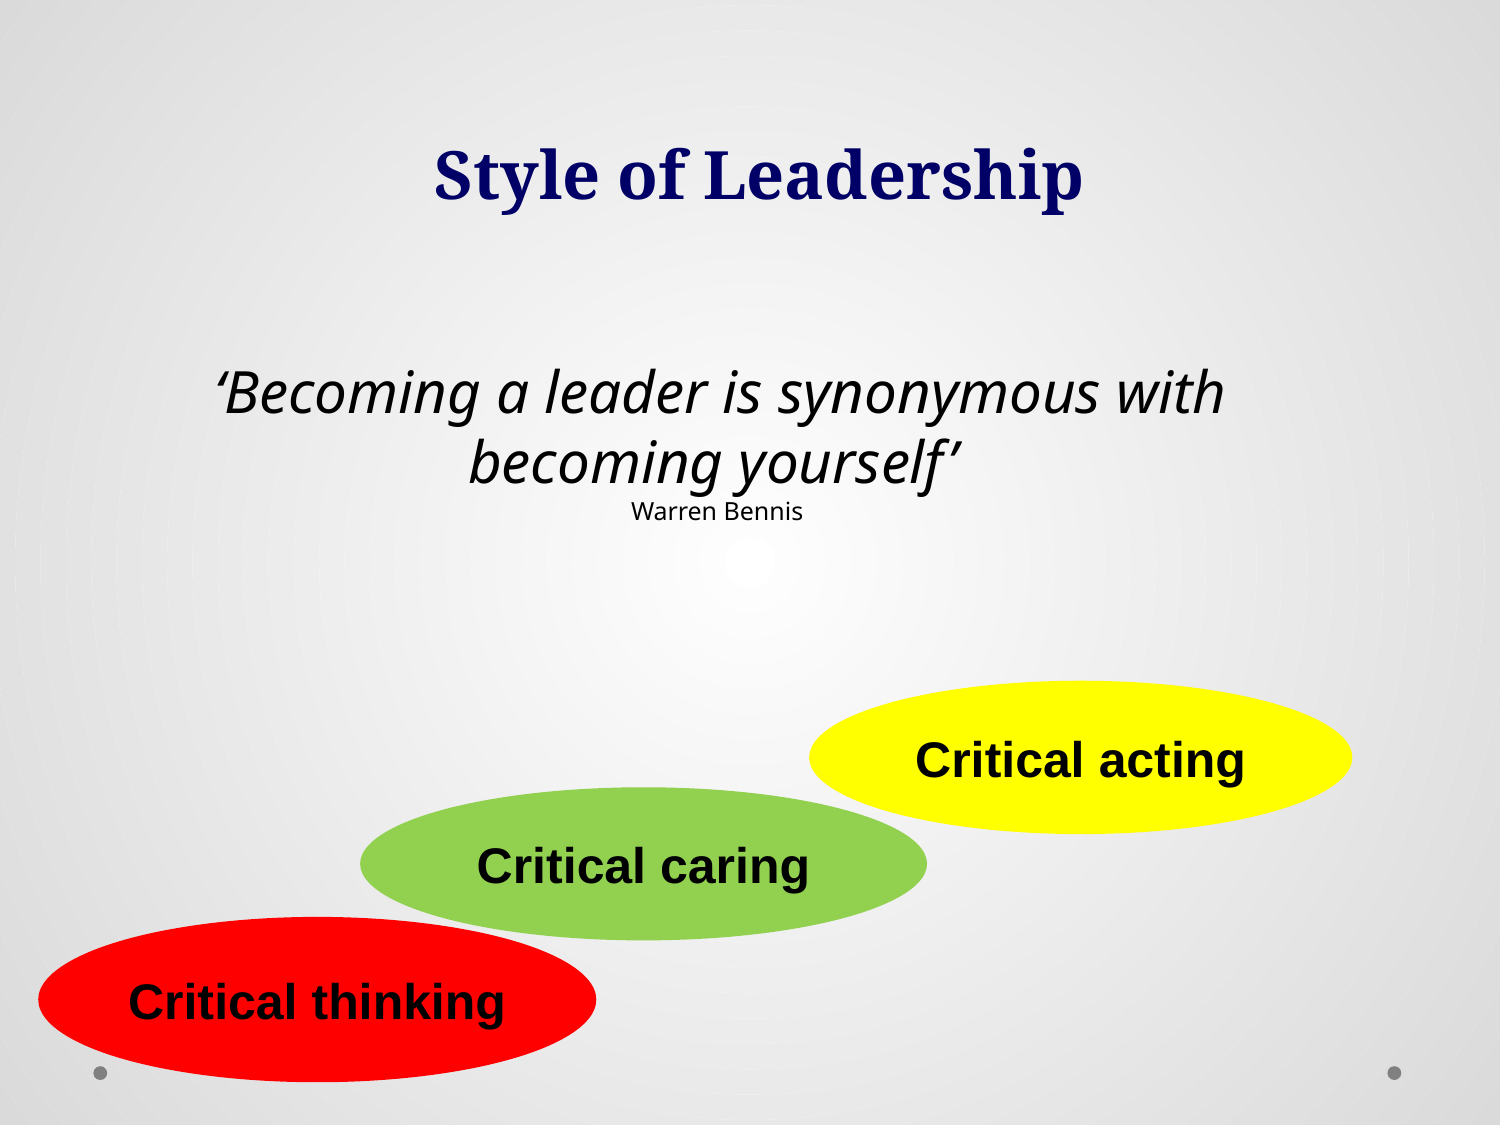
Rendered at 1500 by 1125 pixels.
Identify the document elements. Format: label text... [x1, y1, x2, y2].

text_box Critical thinking [38, 916, 597, 1083]
text_box Critical acting [809, 680, 1353, 835]
text_box ‘Becoming a leader is synonymous with becoming yourself’ Warren Bennis [100, 208, 1341, 533]
title Style of Leadership [85, 101, 1436, 220]
text_box Critical caring [360, 787, 928, 941]
